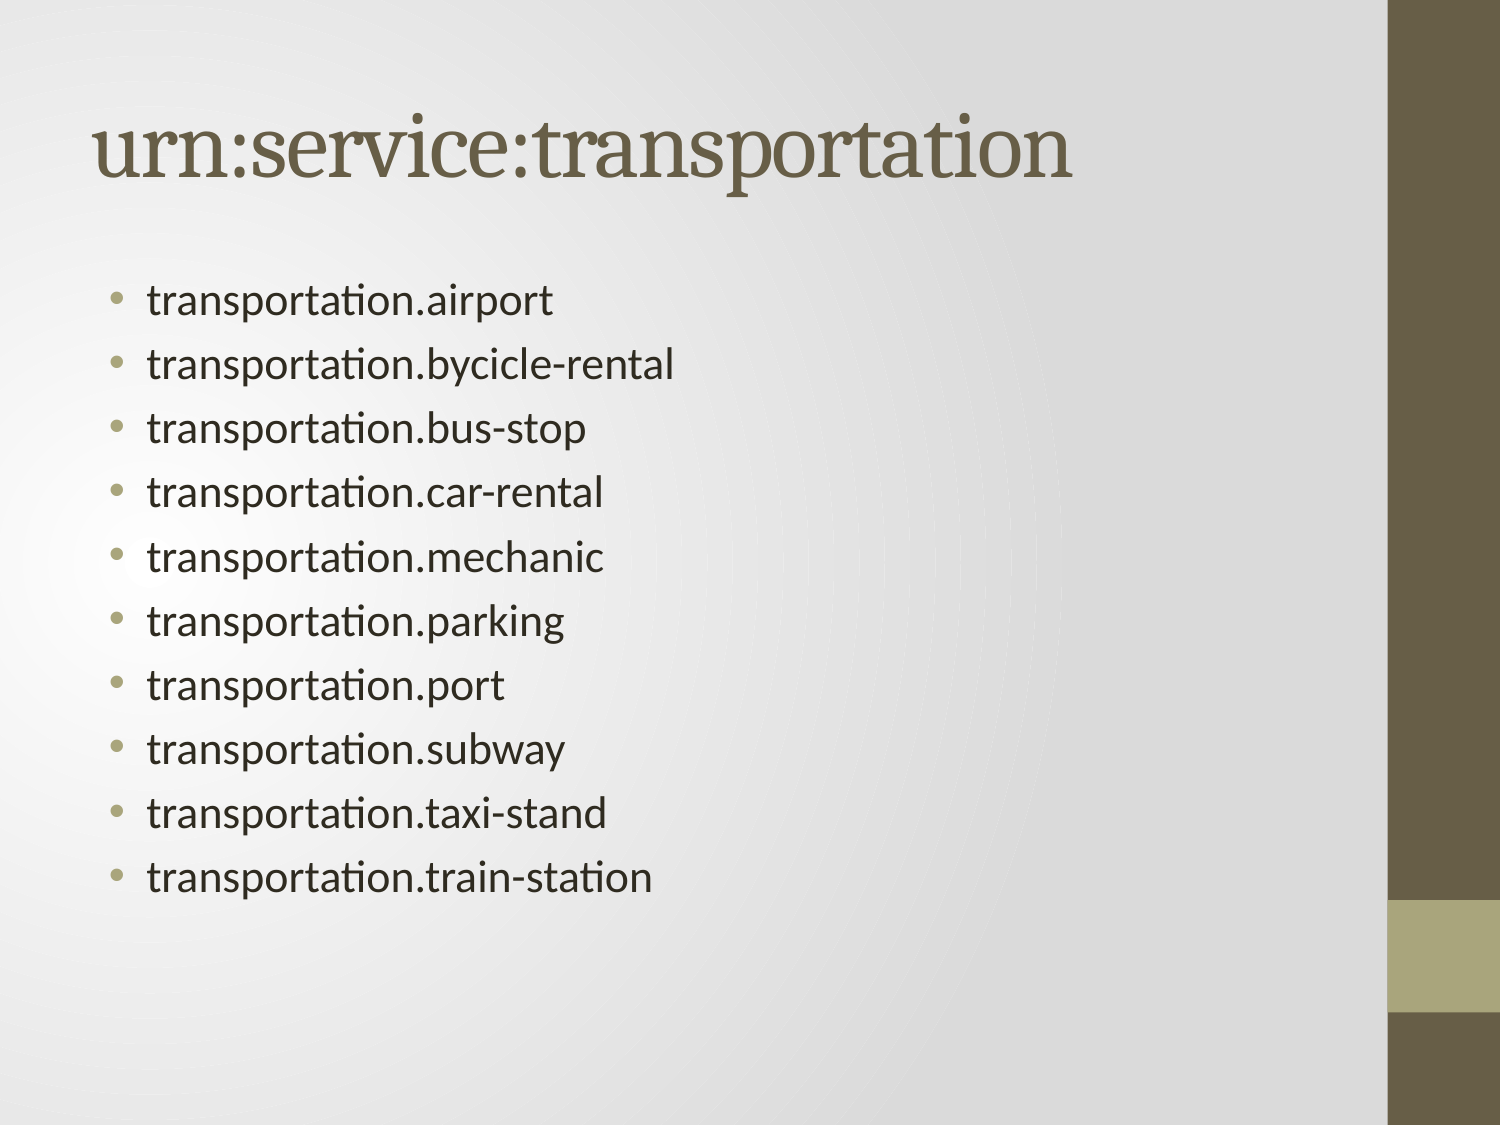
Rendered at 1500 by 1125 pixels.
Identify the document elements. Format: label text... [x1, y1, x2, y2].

list transportation.airport transportation.bycicle-rental transportation.bus-stop transportation.car-rental transportation.mechanic transportation.parking transportation.port transportation.subway transportation.taxi-stand transportation.train-station [75, 262, 1325, 1050]
title urn:service:transportation [75, 45, 1325, 233]
